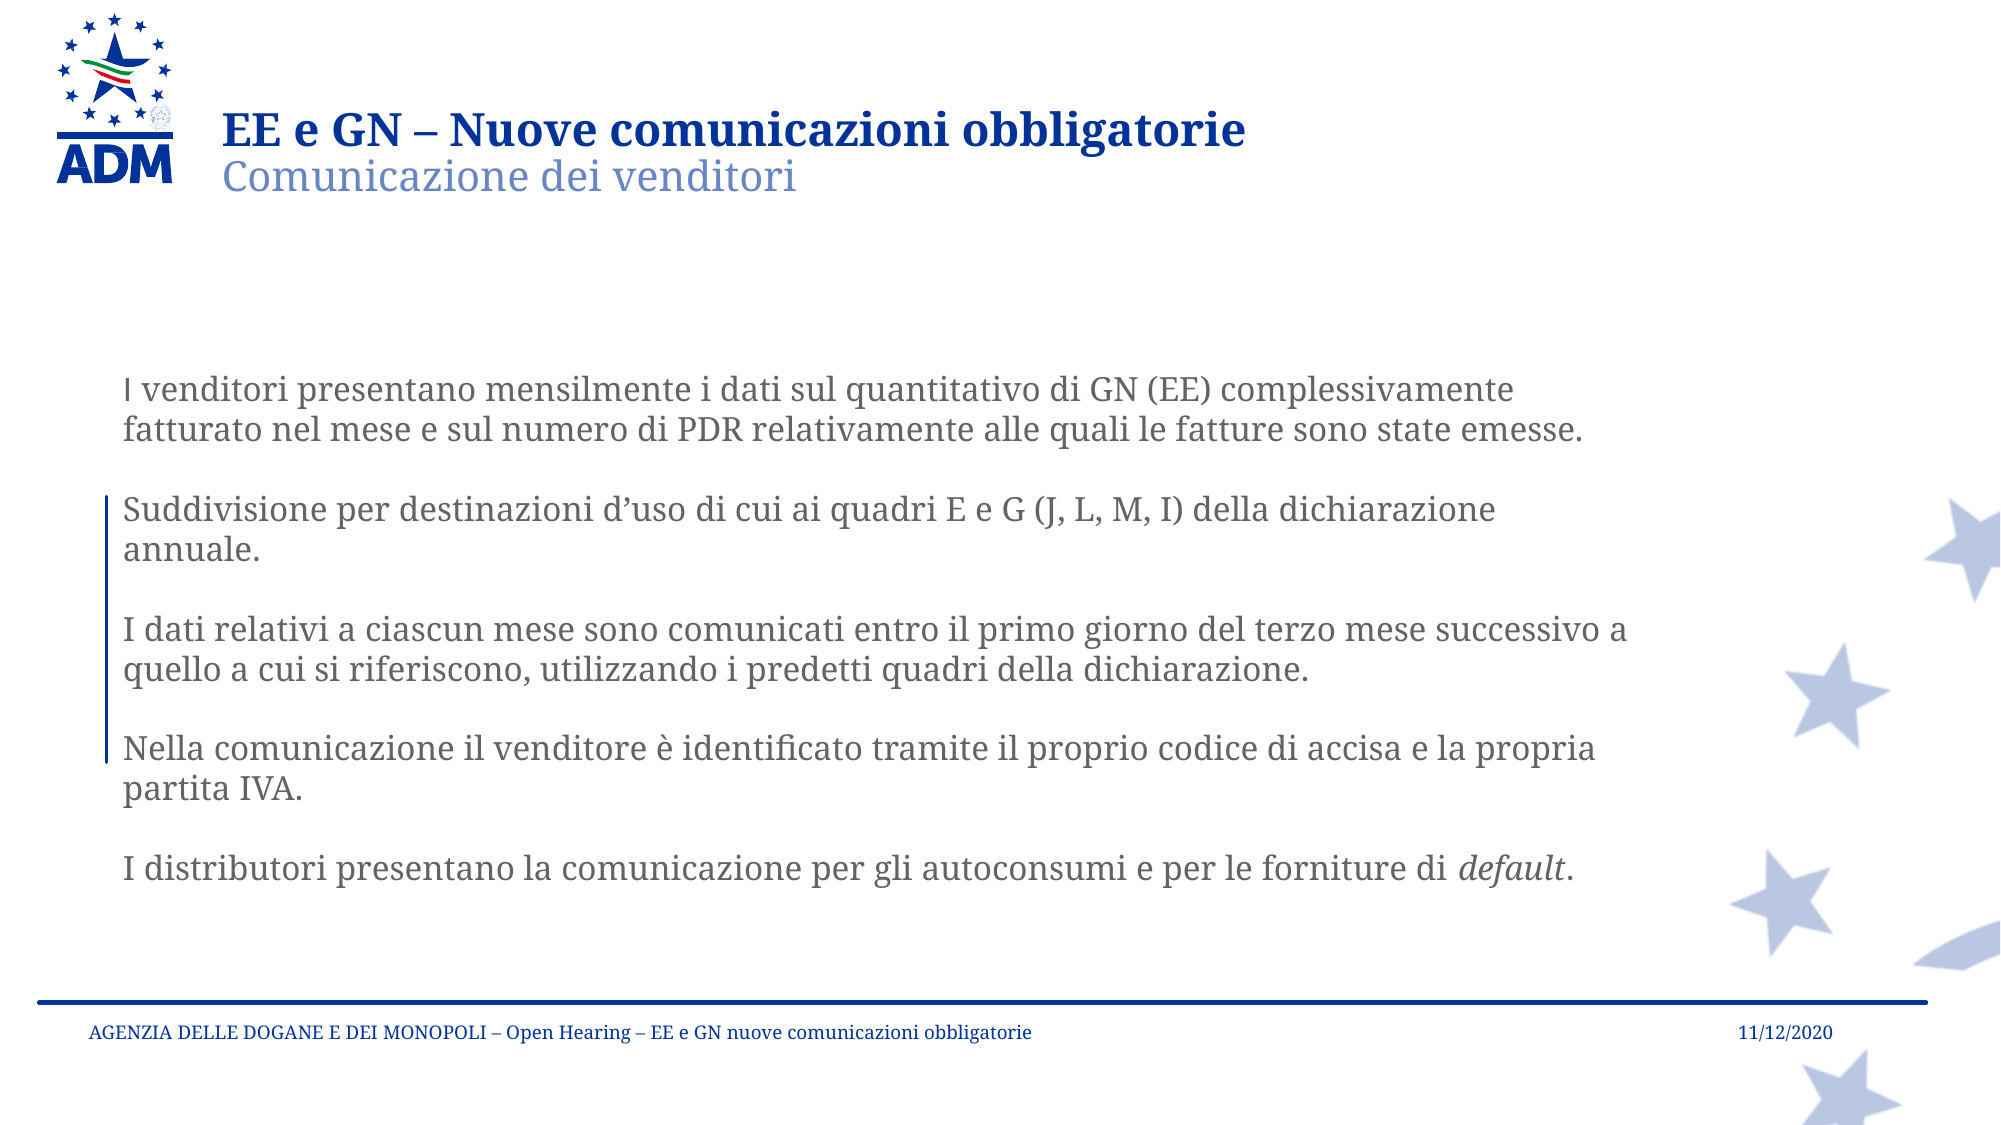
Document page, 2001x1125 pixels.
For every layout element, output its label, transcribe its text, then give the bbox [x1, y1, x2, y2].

picture [80, 21, 172, 131]
text_box EE e GN – Nuove comunicazioni obbligatorie [207, 92, 1968, 163]
footer AGENZIA DELLE DOGANE E DEI MONOPOLI – Open Hearing – EE e GN nuove comunicazioni obbligatorie [74, 991, 1493, 1051]
text_box I venditori presentano mensilmente i dati sul quantitativo di GN (EE) complessivamente fatturato nel mese e sul numero di PDR relativamente alle quali le fatture sono state emesse. Suddivisione per destinazioni d’uso di cui ai quadri E e G (J, L, M, I) della dichiarazione annuale. I dati relativi a ciascun mese sono comunicati entro il primo giorno del terzo mese successivo a quello a cui si riferiscono, utilizzando i predetti quadri della dichiarazione. Nella comunicazione il venditore è identificato tramite il proprio codice di accisa e la propria partita IVA. I distributori presentano la comunicazione per gli autoconsumi e per le forniture di default. [108, 360, 1651, 895]
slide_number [1627, 991, 1849, 1051]
picture [1602, 425, 2001, 1125]
text_box Comunicazione dei venditori [207, 142, 1756, 208]
